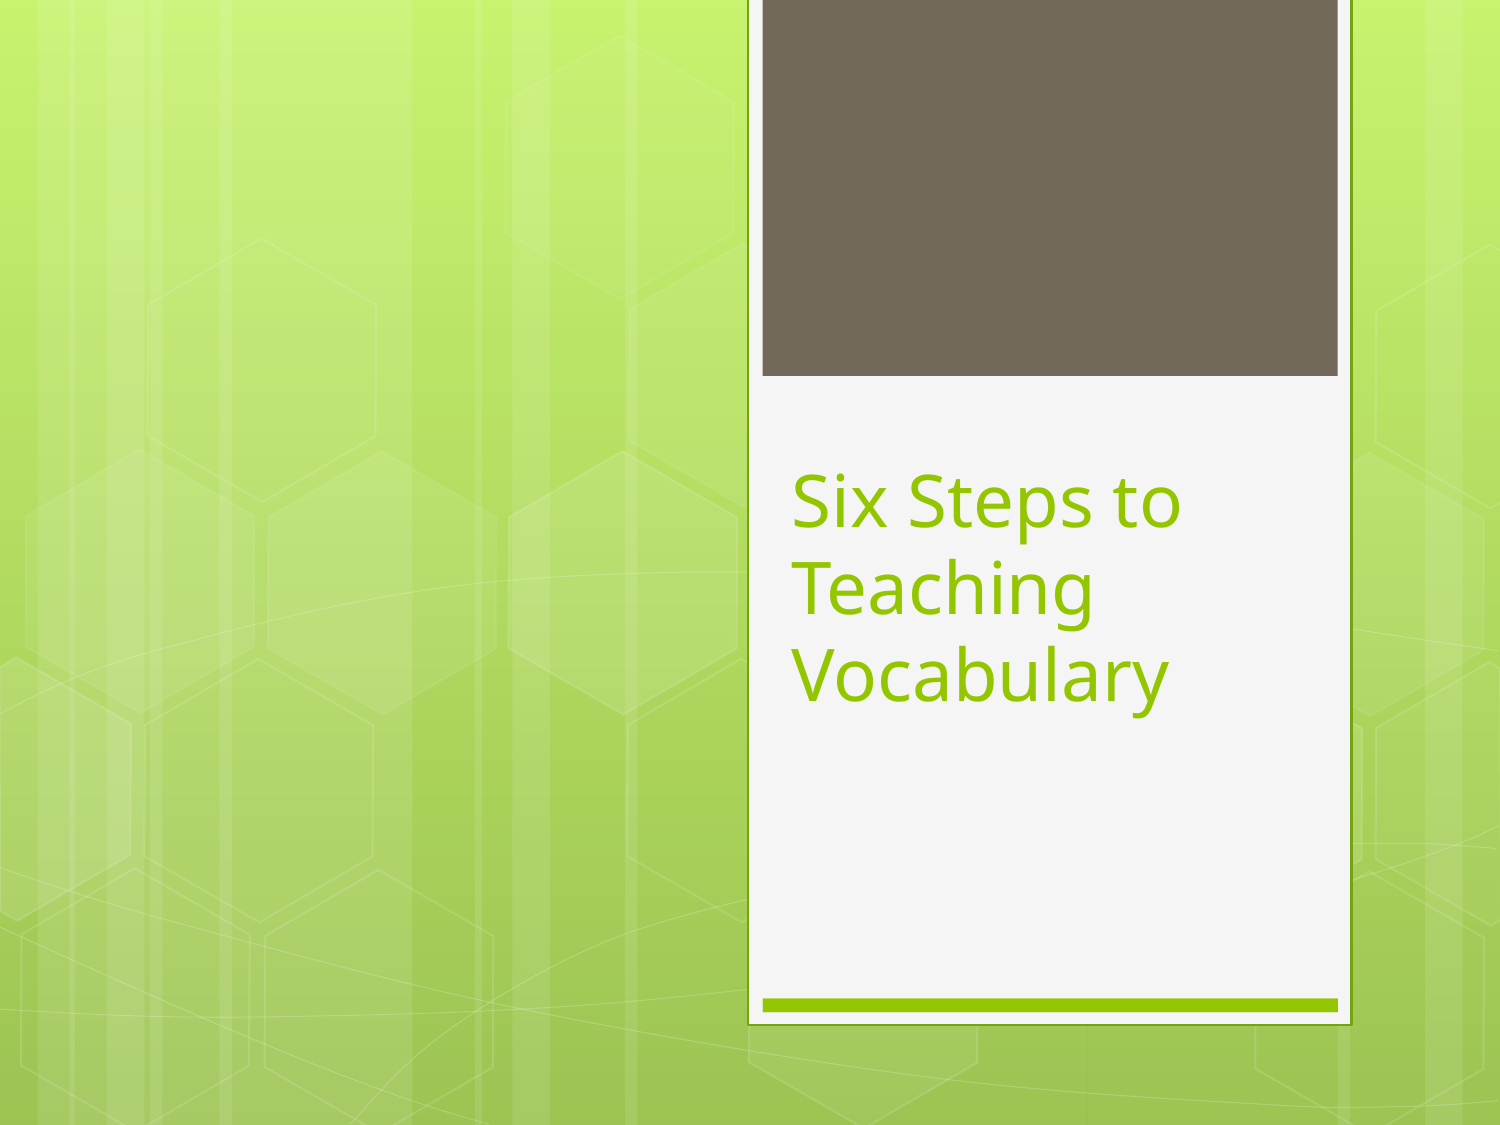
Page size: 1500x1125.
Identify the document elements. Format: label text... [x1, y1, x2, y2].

title Six Steps to Teaching Vocabulary [776, 444, 1320, 724]
